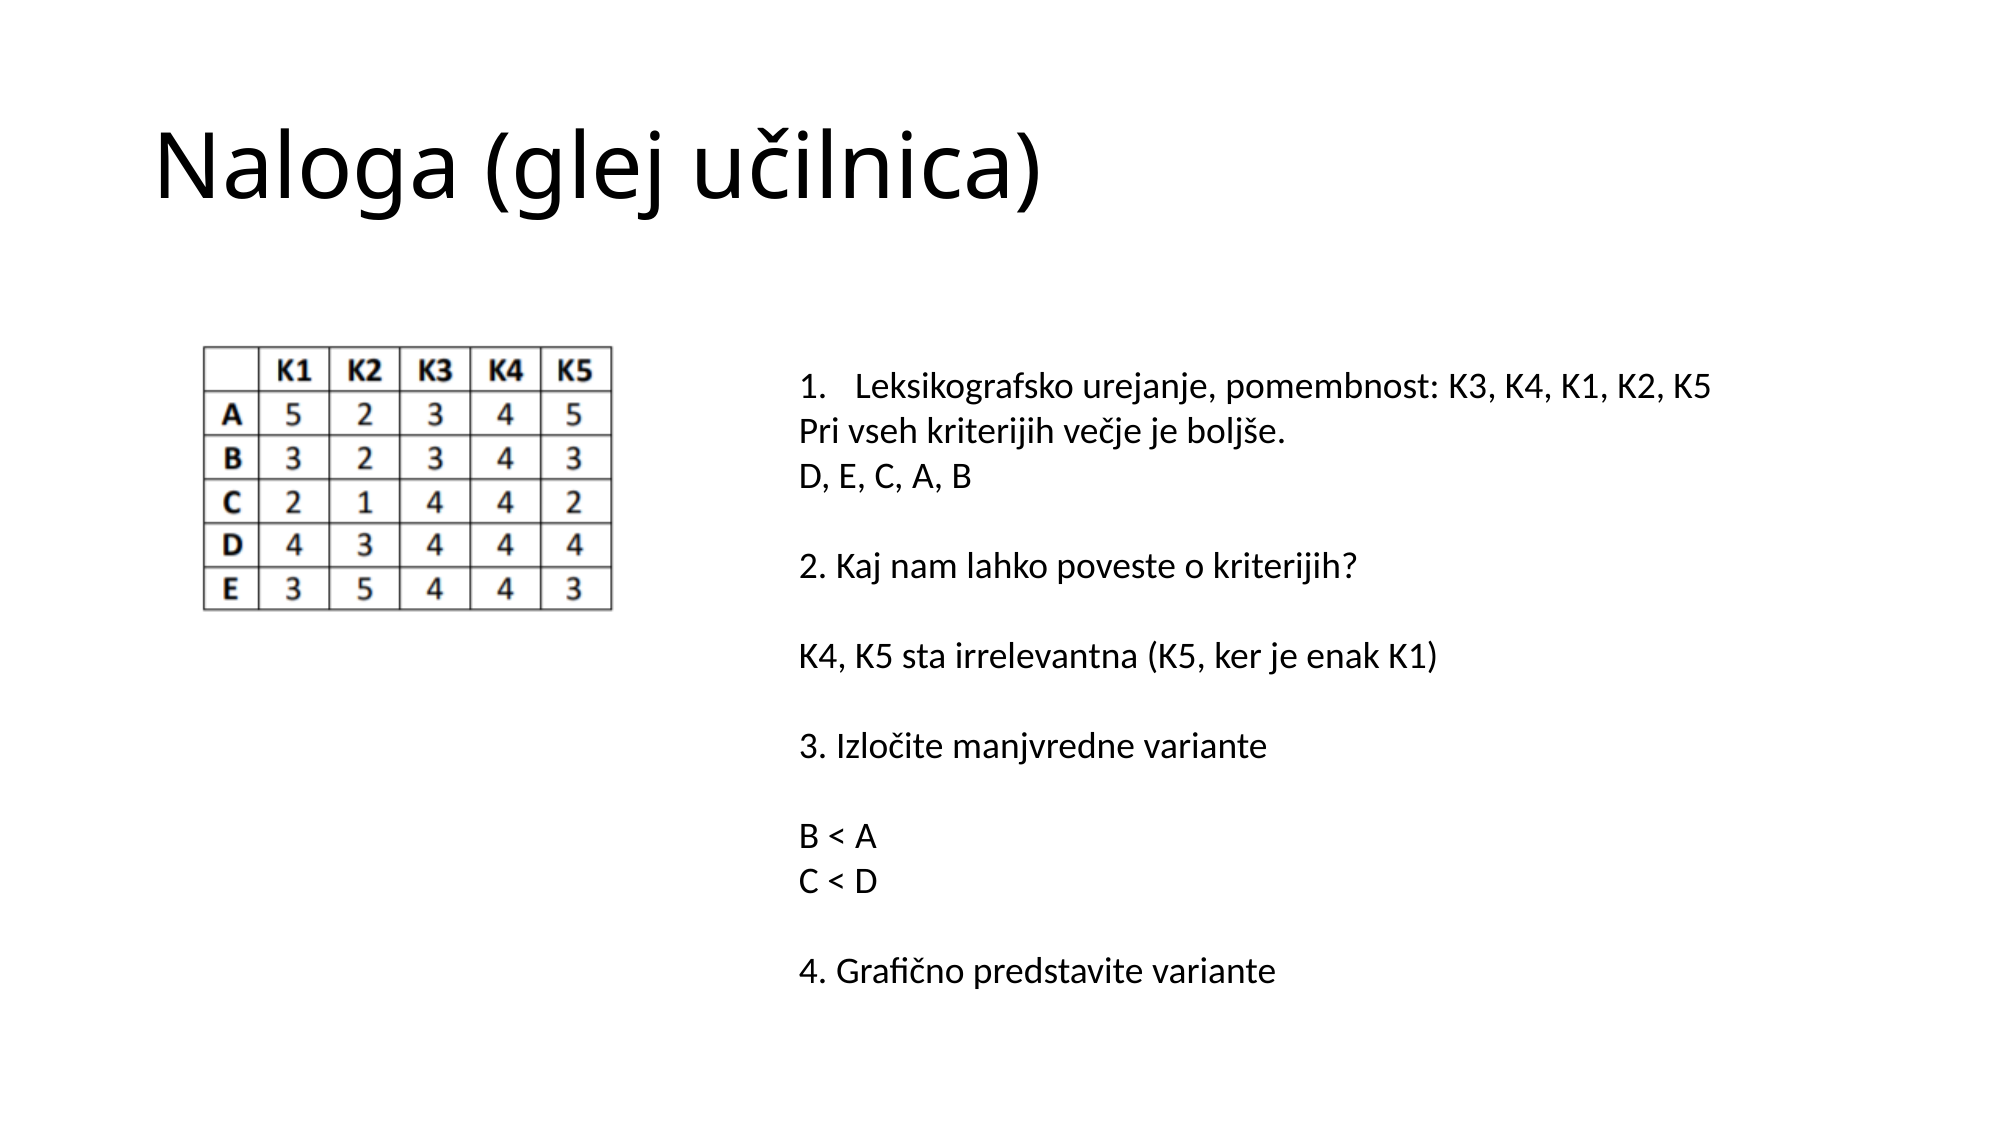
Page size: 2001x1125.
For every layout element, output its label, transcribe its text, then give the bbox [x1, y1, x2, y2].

title Naloga (glej učilnica) [137, 59, 1863, 278]
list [172, 326, 642, 640]
text_box Leksikografsko urejanje, pomembnost: K3, K4, K1, K2, K5 Pri vseh kriterijih večje je boljše. D, E, C, A, B 2. Kaj nam lahko poveste o kriterijih? K4, K5 sta irrelevantna (K5, ker je enak K1) 3. Izločite manjvredne variante B < A C < D 4. Grafično predstavite variante [784, 354, 1728, 999]
